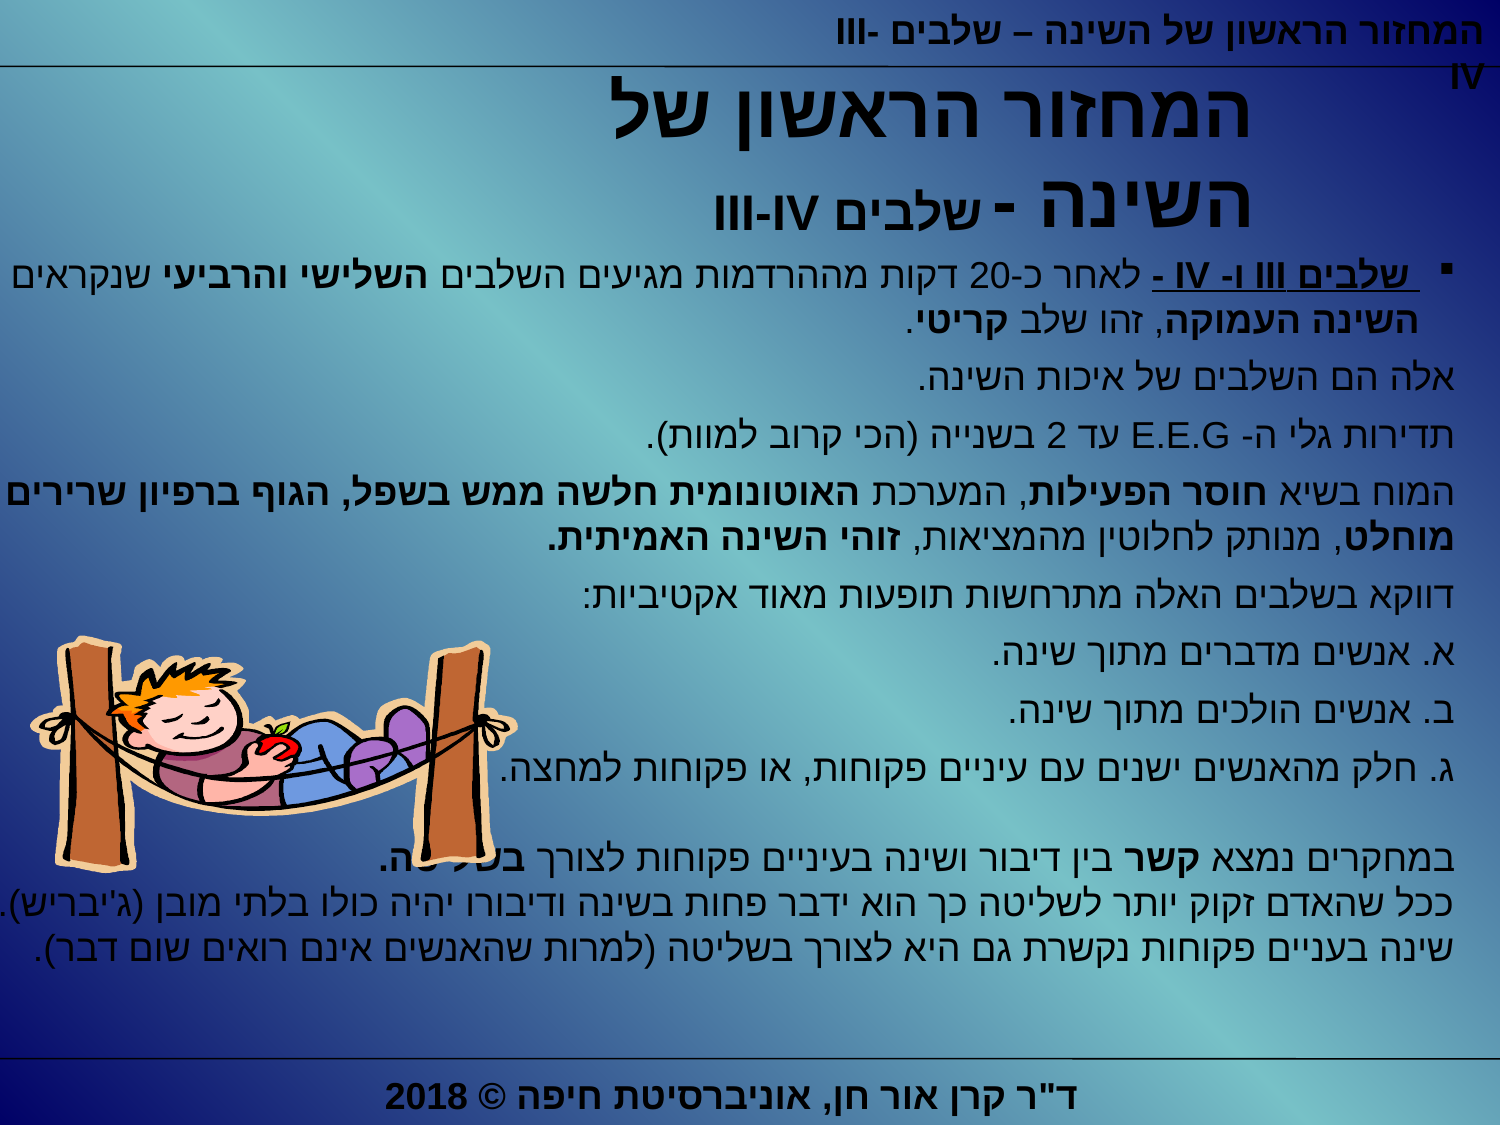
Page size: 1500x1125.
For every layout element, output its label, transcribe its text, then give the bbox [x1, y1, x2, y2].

text_box שלבים III ו- IV - לאחר כ-20 דקות מההרדמות מגיעים השלבים השלישי והרביעי שנקראים השינה העמוקה, זהו שלב קריטי. אלה הם השלבים של איכות השינה. תדירות גלי ה- E.E.G עד 2 בשנייה (הכי קרוב למוות). המוח בשיא חוסר הפעילות, המערכת האוטונומית חלשה ממש בשפל, הגוף ברפיון שרירים מוחלט, מנותק לחלוטין מהמציאות, זוהי השינה האמיתית. דווקא בשלבים האלה מתרחשות תופעות מאוד אקטיביות: א. אנשים מדברים מתוך שינה. ב. אנשים הולכים מתוך שינה. ג. חלק מהאנשים ישנים עם עיניים פקוחות, או פקוחות למחצה. במחקרים נמצא קשר בין דיבור ושינה בעיניים פקוחות לצורך בשליטה. ככל שהאדם זקוק יותר לשליטה כך הוא ידבר פחות בשינה ודיבורו יהיה כולו בלתי מובן (ג'יבריש). שינה בעניים פקוחות נקשרת גם היא לצורך בשליטה (למרות שהאנשים אינם רואים שום דבר). [0, 243, 1471, 976]
picture [29, 633, 526, 879]
text_box המחזור הראשון של השינה – שלבים III-IV [809, 0, 1500, 105]
text_box שלבים III-IV [690, 172, 998, 248]
text_box המחזור הראשון של השינה - [372, 54, 1270, 243]
text_box ד"ר קרן אור חן, אוניברסיטת חיפה © 2018 [88, 1064, 1365, 1125]
